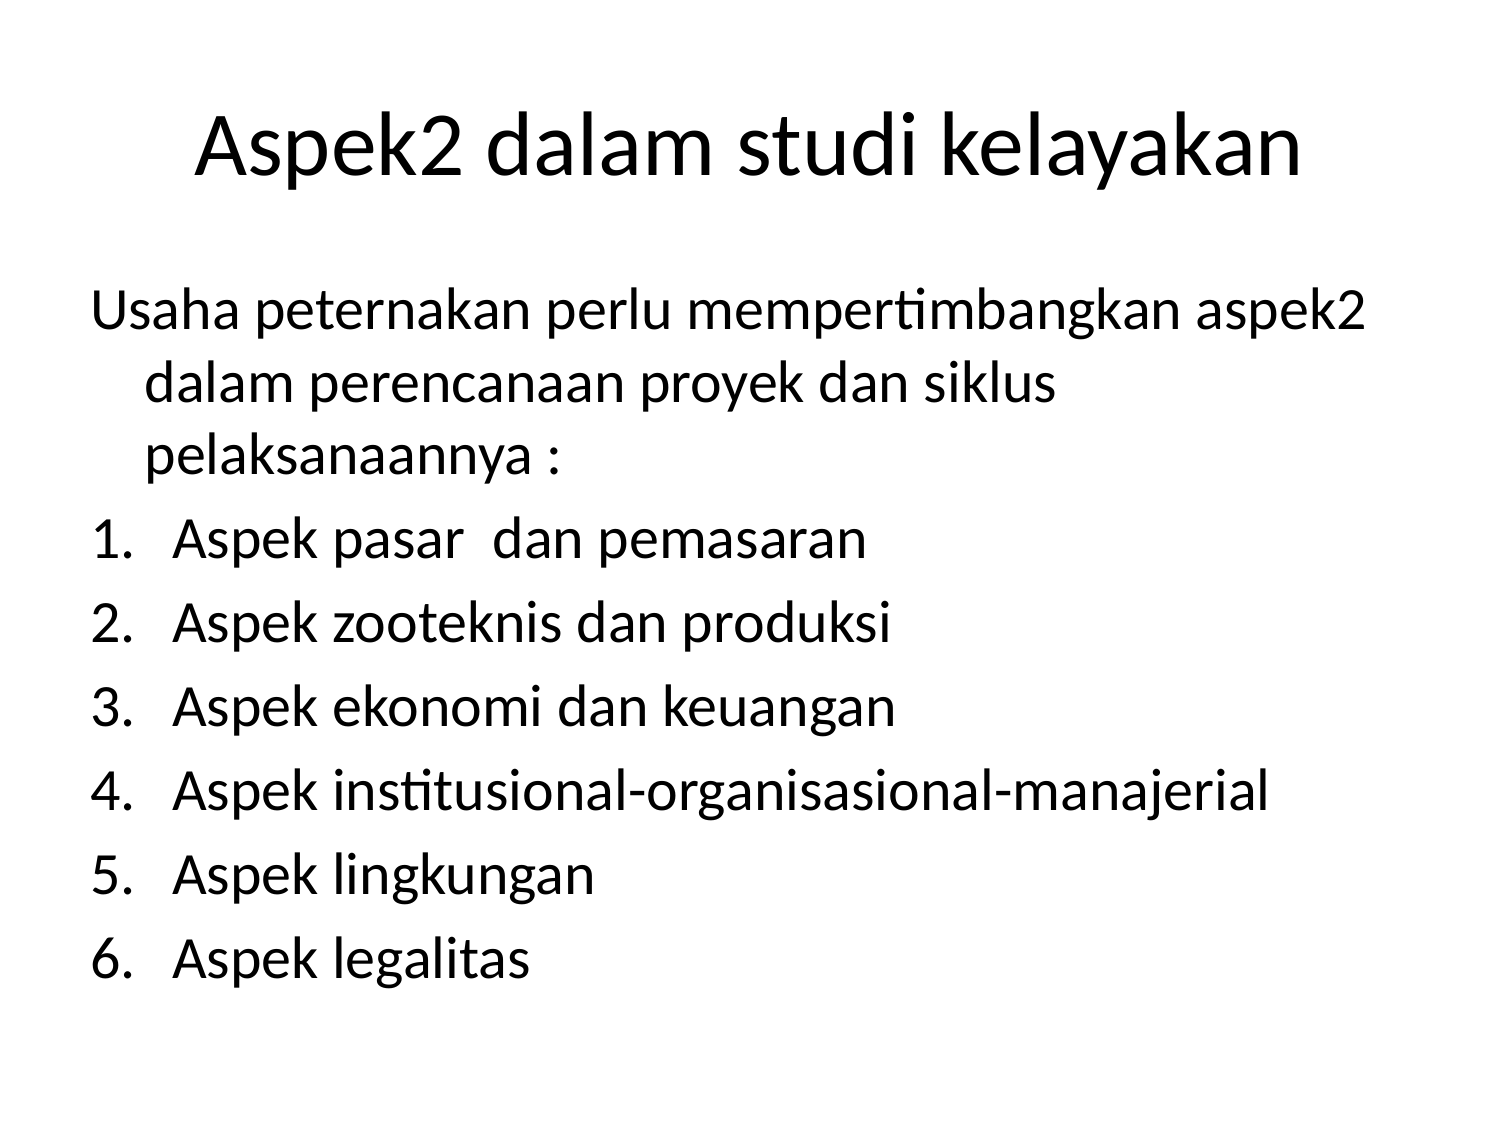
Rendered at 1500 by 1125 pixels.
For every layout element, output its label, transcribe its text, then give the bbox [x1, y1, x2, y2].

list Usaha peternakan perlu mempertimbangkan aspek2 dalam perencanaan proyek dan siklus pelaksanaannya : Aspek pasar dan pemasaran Aspek zooteknis dan produksi Aspek ekonomi dan keuangan Aspek institusional-organisasional-manajerial Aspek lingkungan Aspek legalitas [75, 262, 1425, 1005]
title Aspek2 dalam studi kelayakan [75, 45, 1425, 233]
